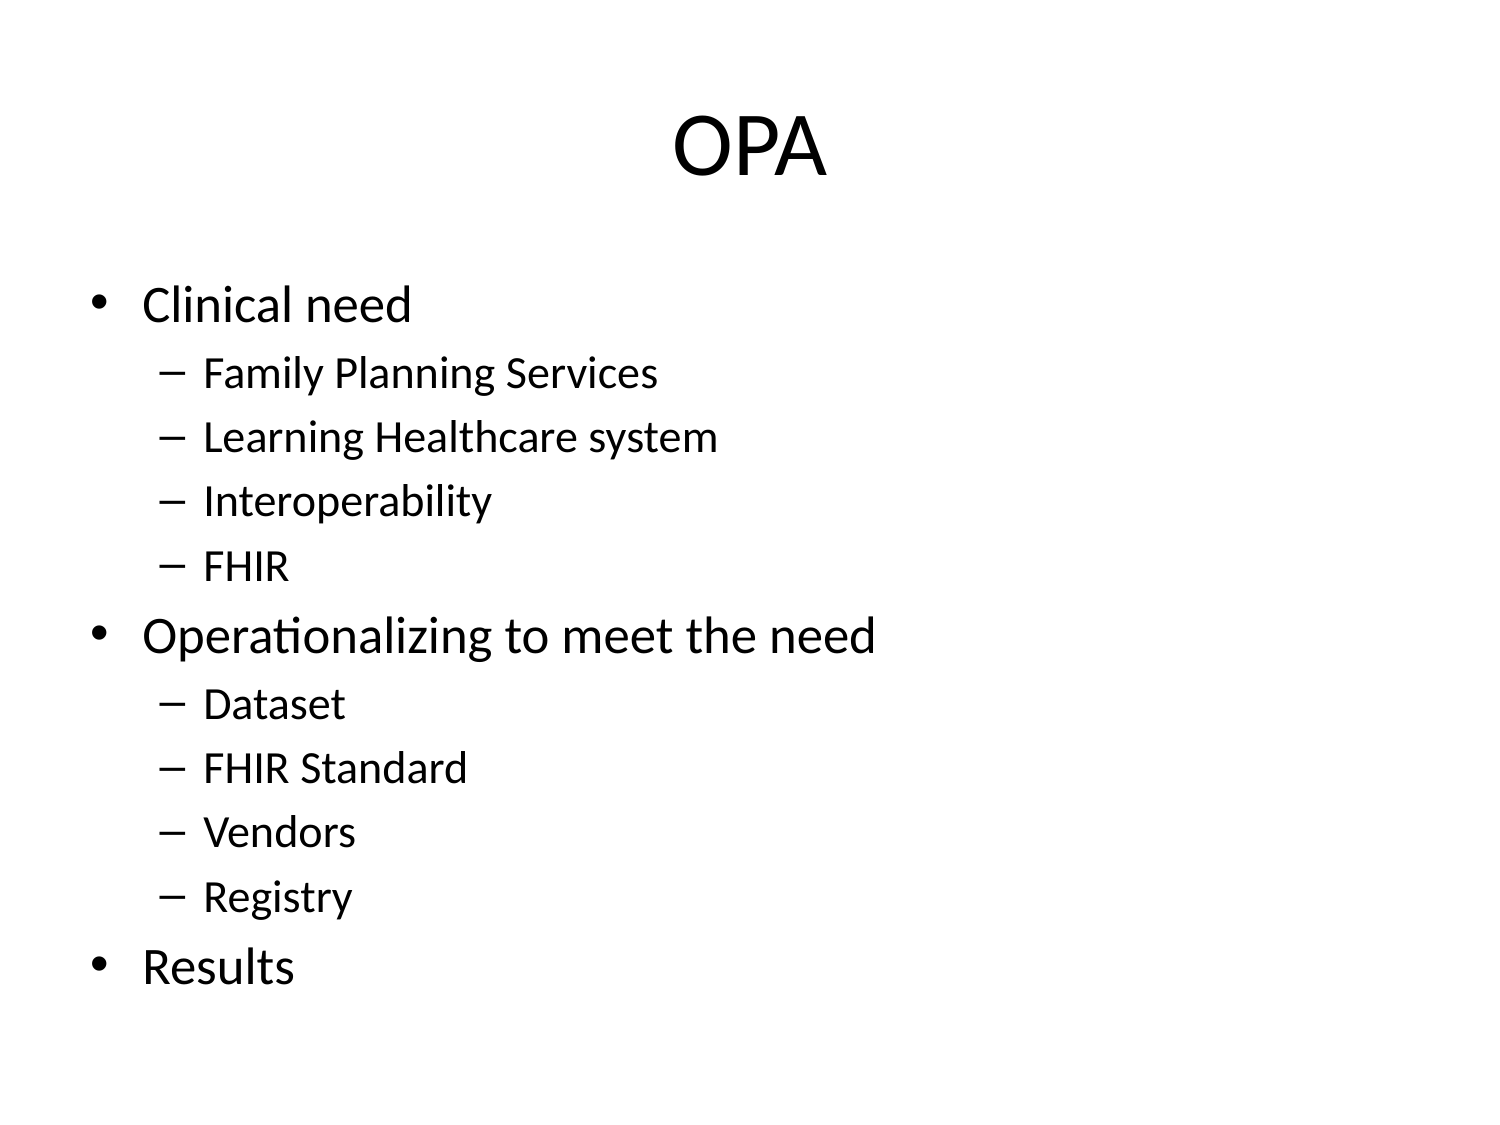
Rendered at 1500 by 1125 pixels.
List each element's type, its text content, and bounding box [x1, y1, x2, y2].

list Clinical need Family Planning Services Learning Healthcare system Interoperability FHIR Operationalizing to meet the need Dataset FHIR Standard Vendors Registry Results [75, 262, 1425, 1005]
title OPA [75, 45, 1425, 233]
